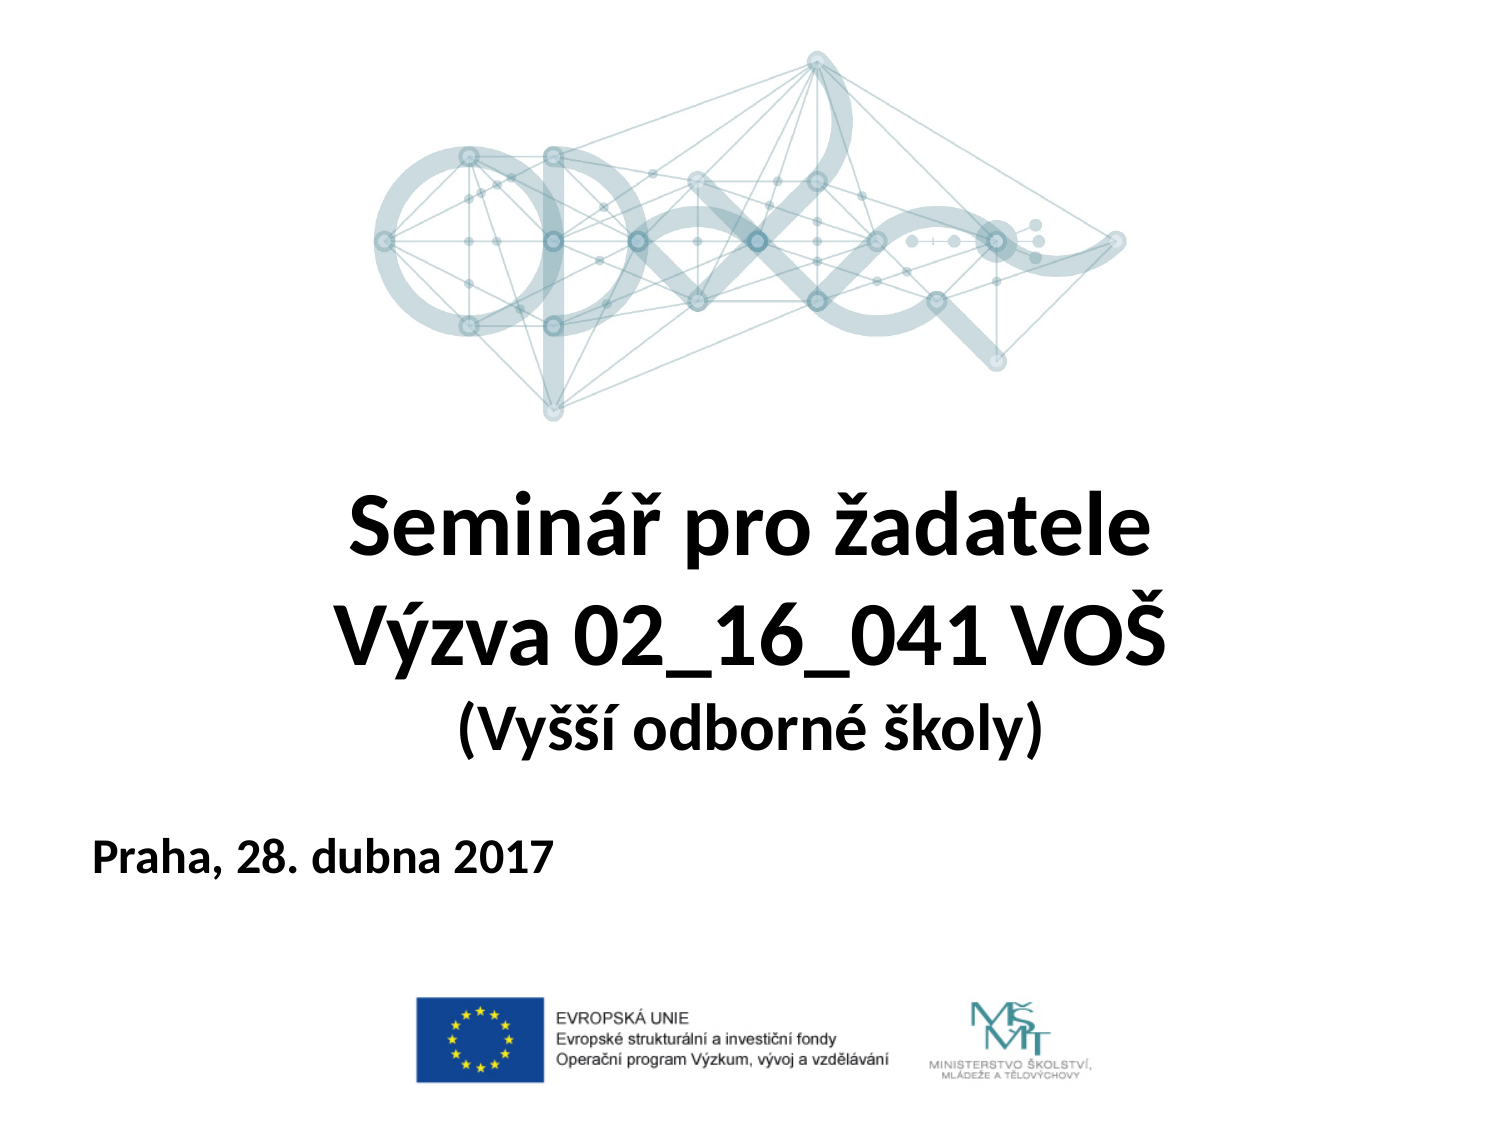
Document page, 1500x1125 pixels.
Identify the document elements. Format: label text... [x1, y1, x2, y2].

text_box Seminář pro žadatele Výzva 02_16_041 VOŠ (Vyšší odborné školy) Praha, 28. dubna 2017 [77, 456, 1425, 941]
picture [322, 0, 1178, 473]
picture [371, 956, 1129, 1125]
